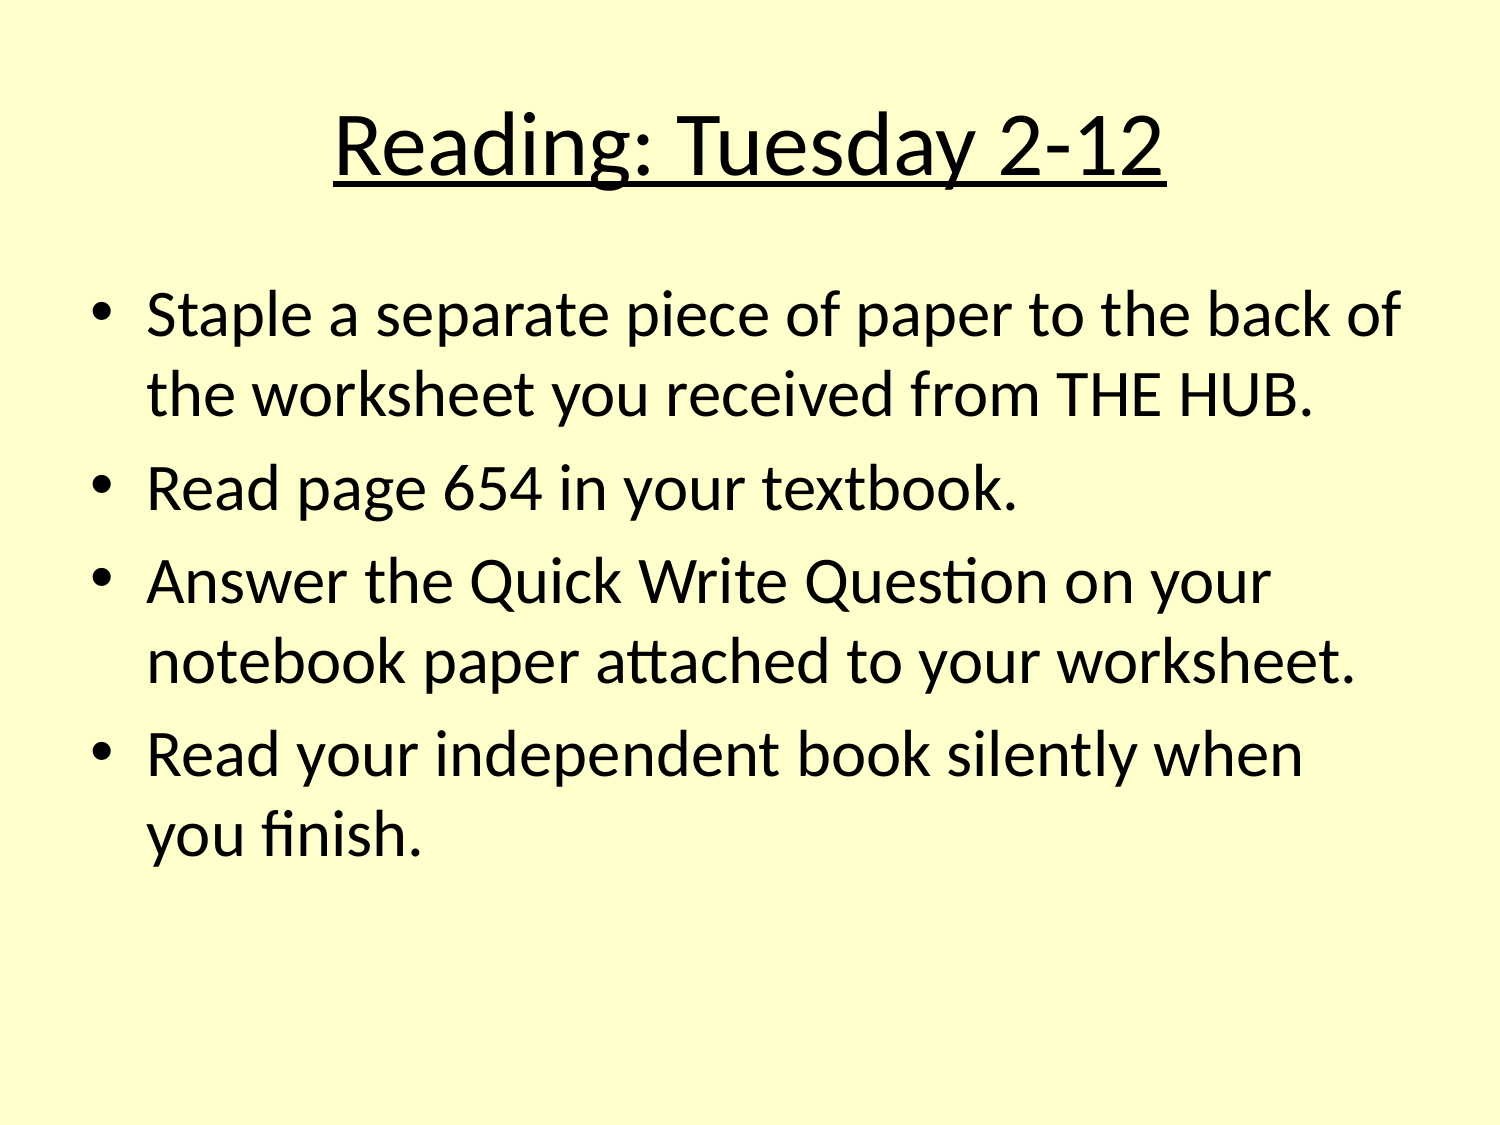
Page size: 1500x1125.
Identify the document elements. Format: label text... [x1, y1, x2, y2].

title Reading: Tuesday 2-12 [75, 45, 1425, 233]
list Staple a separate piece of paper to the back of the worksheet you received from THE HUB. Read page 654 in your textbook. Answer the Quick Write Question on your notebook paper attached to your worksheet. Read your independent book silently when you finish. [75, 262, 1425, 1005]
